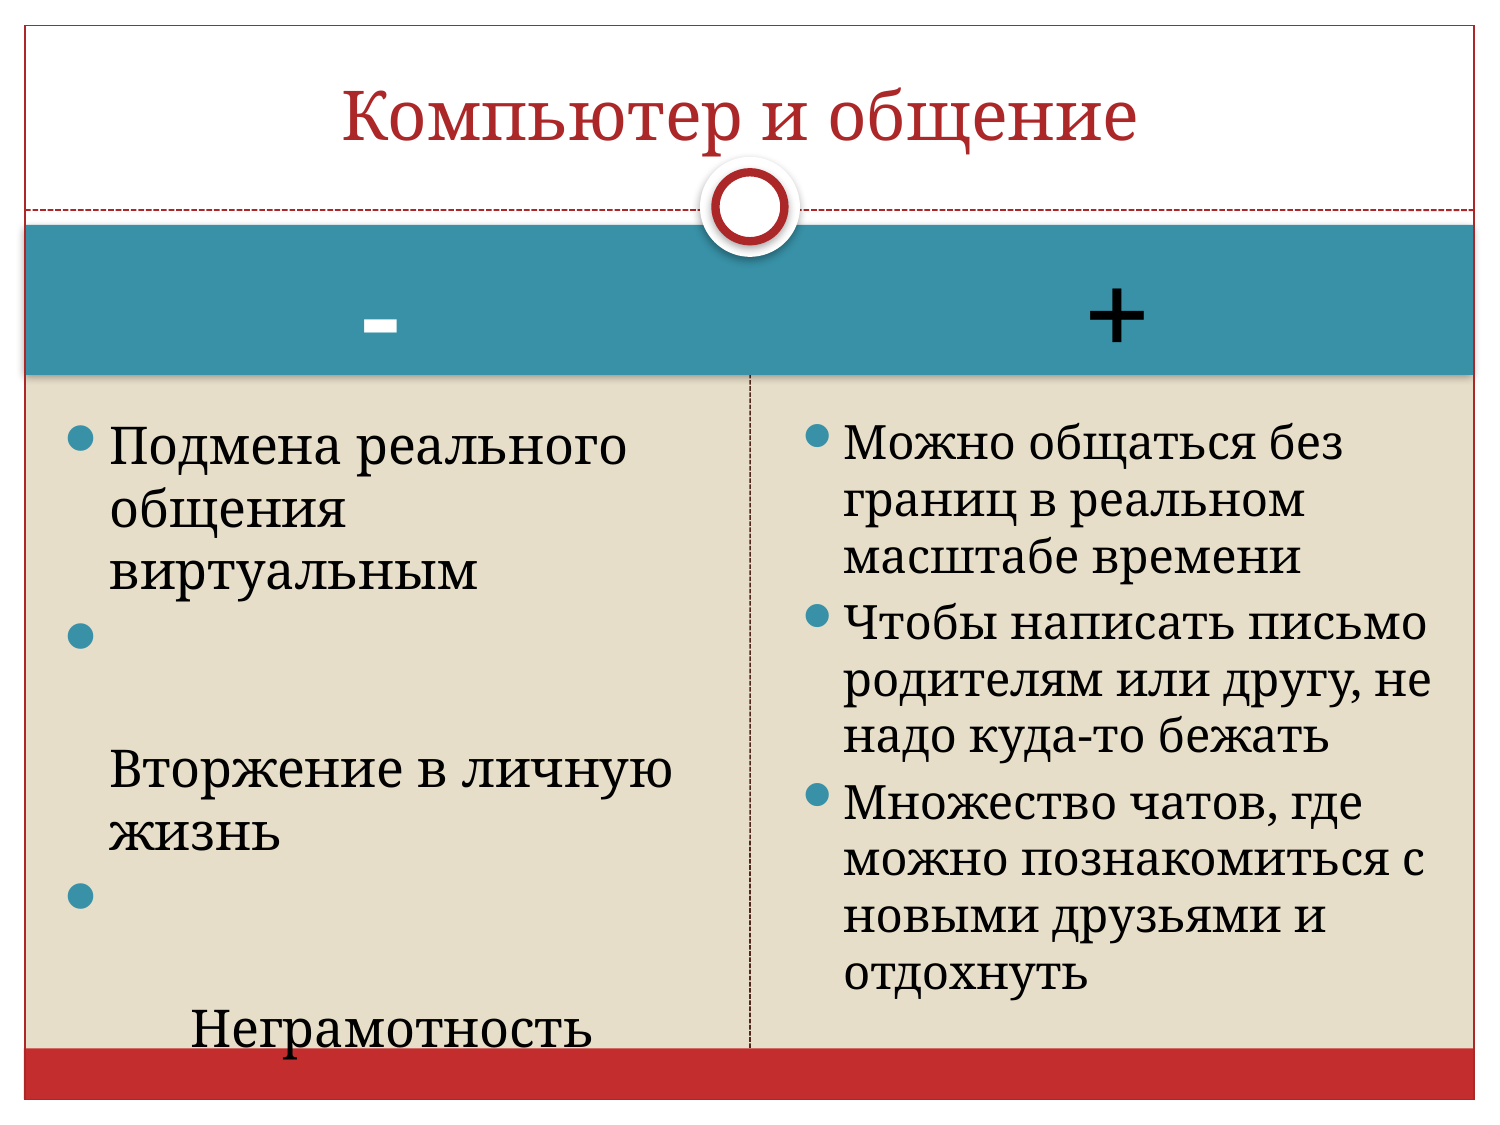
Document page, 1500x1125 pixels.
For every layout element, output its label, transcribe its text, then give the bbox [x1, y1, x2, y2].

list - [48, 249, 714, 371]
list Можно общаться без границ в реальном масштабе времени Чтобы написать письмо родителям или другу, не надо куда-то бежать Множество чатов, где можно познакомиться с новыми друзьями и отдохнуть [787, 405, 1450, 1033]
list Подмена реального общения виртуальным Вторжение в личную жизнь Неграмотность [49, 405, 713, 1032]
list + [785, 249, 1450, 371]
title Компьютер и общение [49, 37, 1450, 162]
